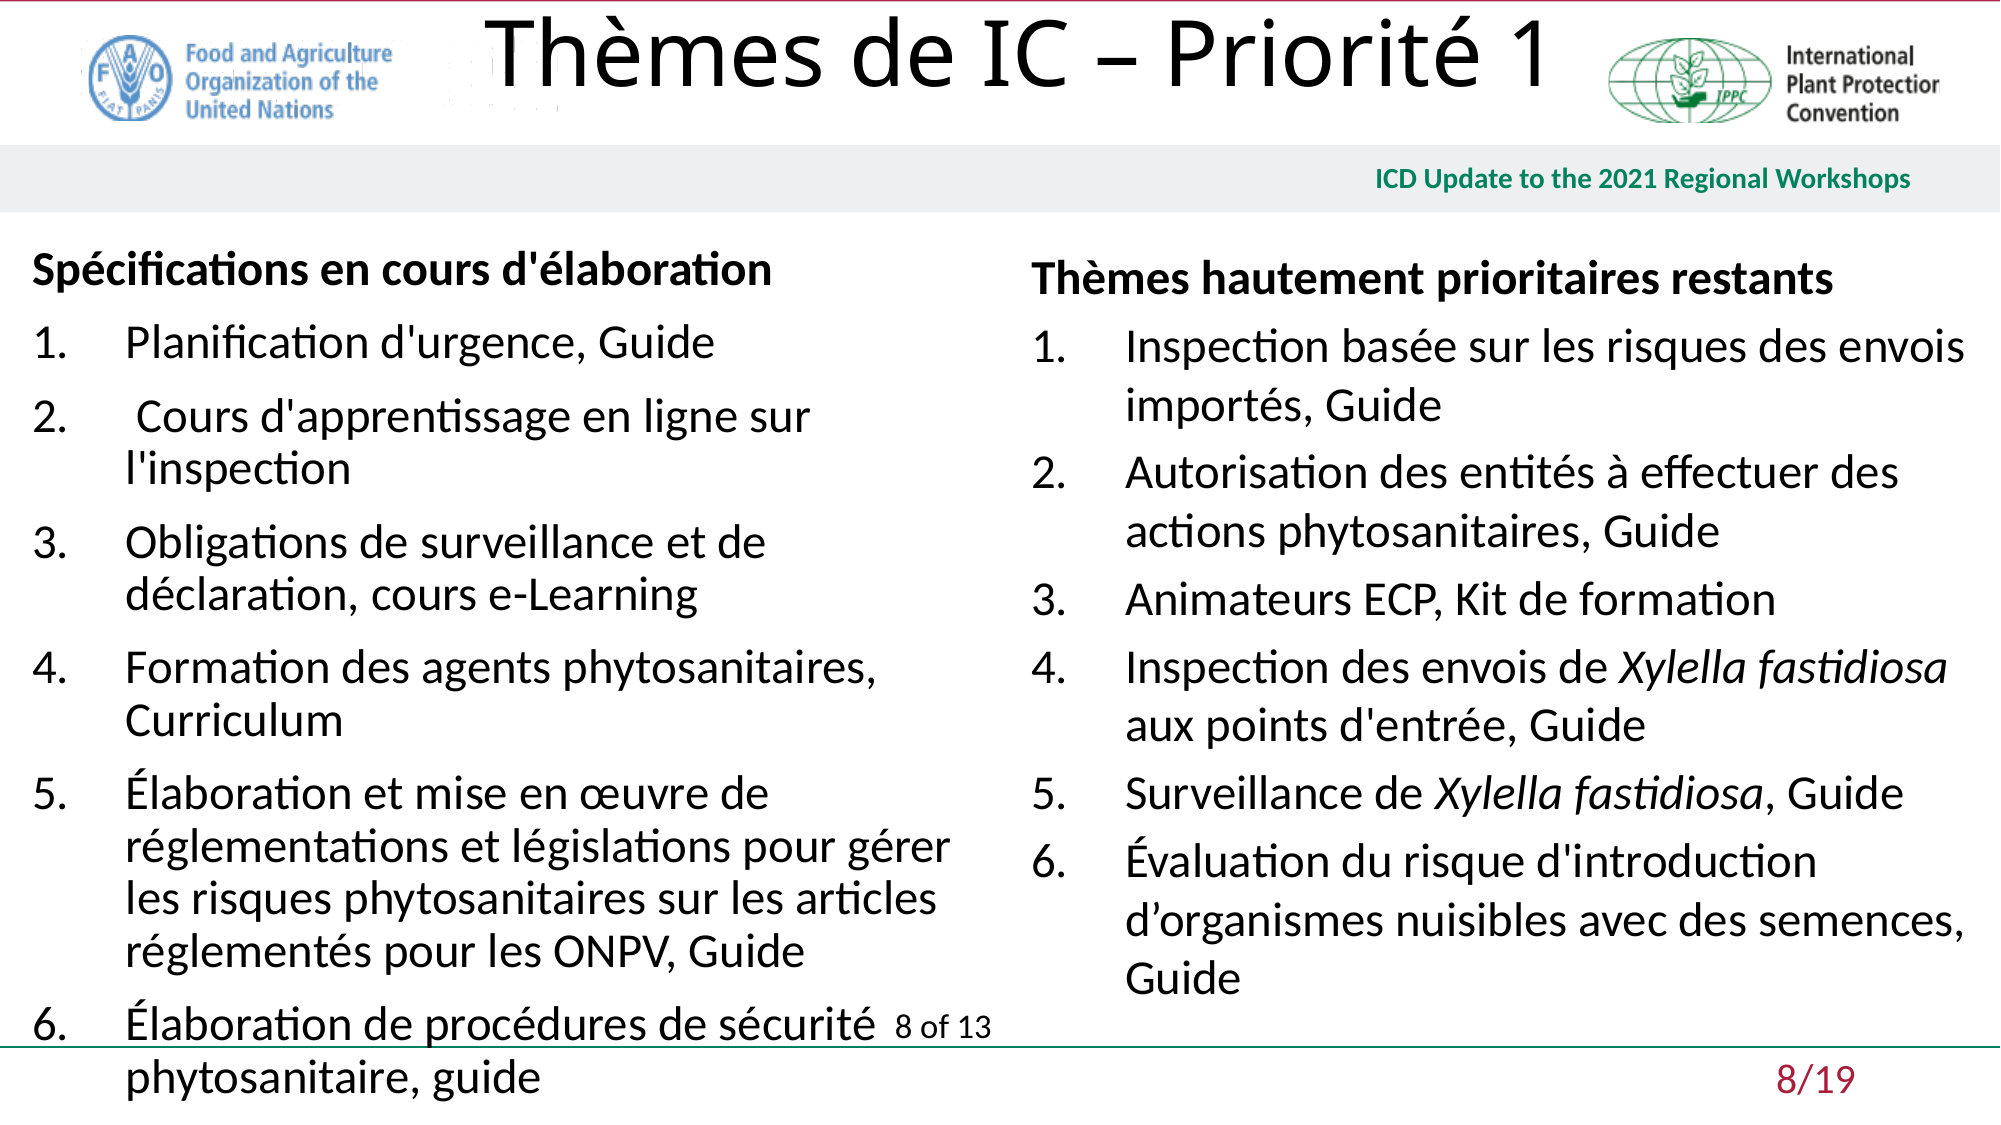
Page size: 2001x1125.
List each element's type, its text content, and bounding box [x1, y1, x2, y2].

text_box 8 of 13 [880, 996, 1011, 1054]
list Spécifications en cours d'élaboration Planification d'urgence, Guide Cours d'apprentissage en ligne sur l'inspection Obligations de surveillance et de déclaration, cours e-Learning Formation des agents phytosanitaires, Curriculum Élaboration et mise en œuvre de réglementations et législations pour gérer les risques phytosanitaires sur les articles réglementés pour les ONPV, Guide Élaboration de procédures de sécurité phytosanitaire, guide [17, 236, 1008, 1125]
text_box Thèmes hautement prioritaires restants Inspection basée sur les risques des envois importés, Guide Autorisation des entités à effectuer des actions phytosanitaires, Guide Animateurs ECP, Kit de formation Inspection des envois de Xylella fastidiosa aux points d'entrée, Guide Surveillance de Xylella fastidiosa, Guide Évaluation du risque d'introduction d’organismes nuisibles avec des semences, Guide [1011, 236, 2000, 1091]
title Thèmes de IC – Priorité 1 [160, 0, 1884, 143]
